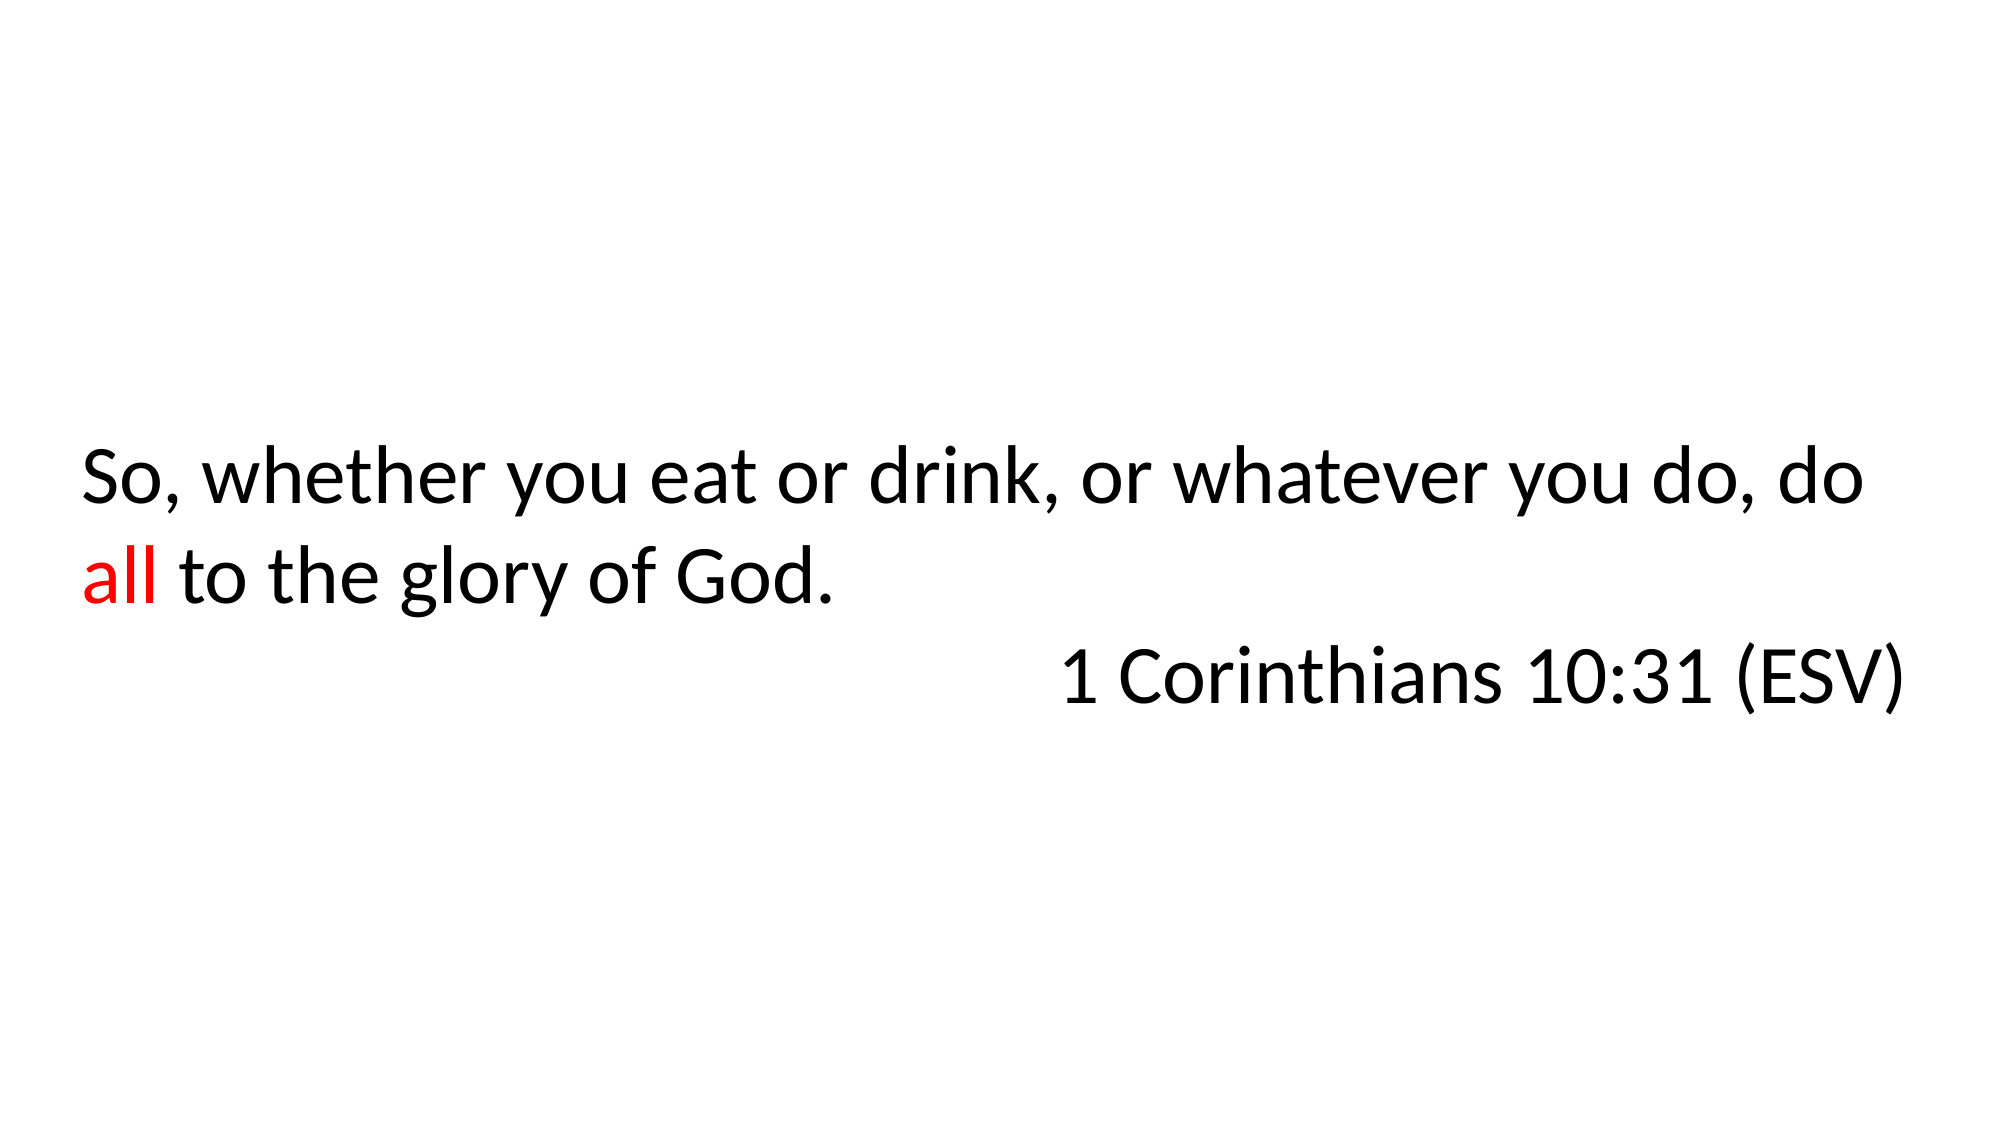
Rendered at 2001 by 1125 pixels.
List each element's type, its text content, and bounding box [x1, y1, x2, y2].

text_box So, whether you eat or drink, or whatever you do, do all to the glory of God. 1 Corinthians 10:31 (ESV) [66, 53, 1943, 773]
